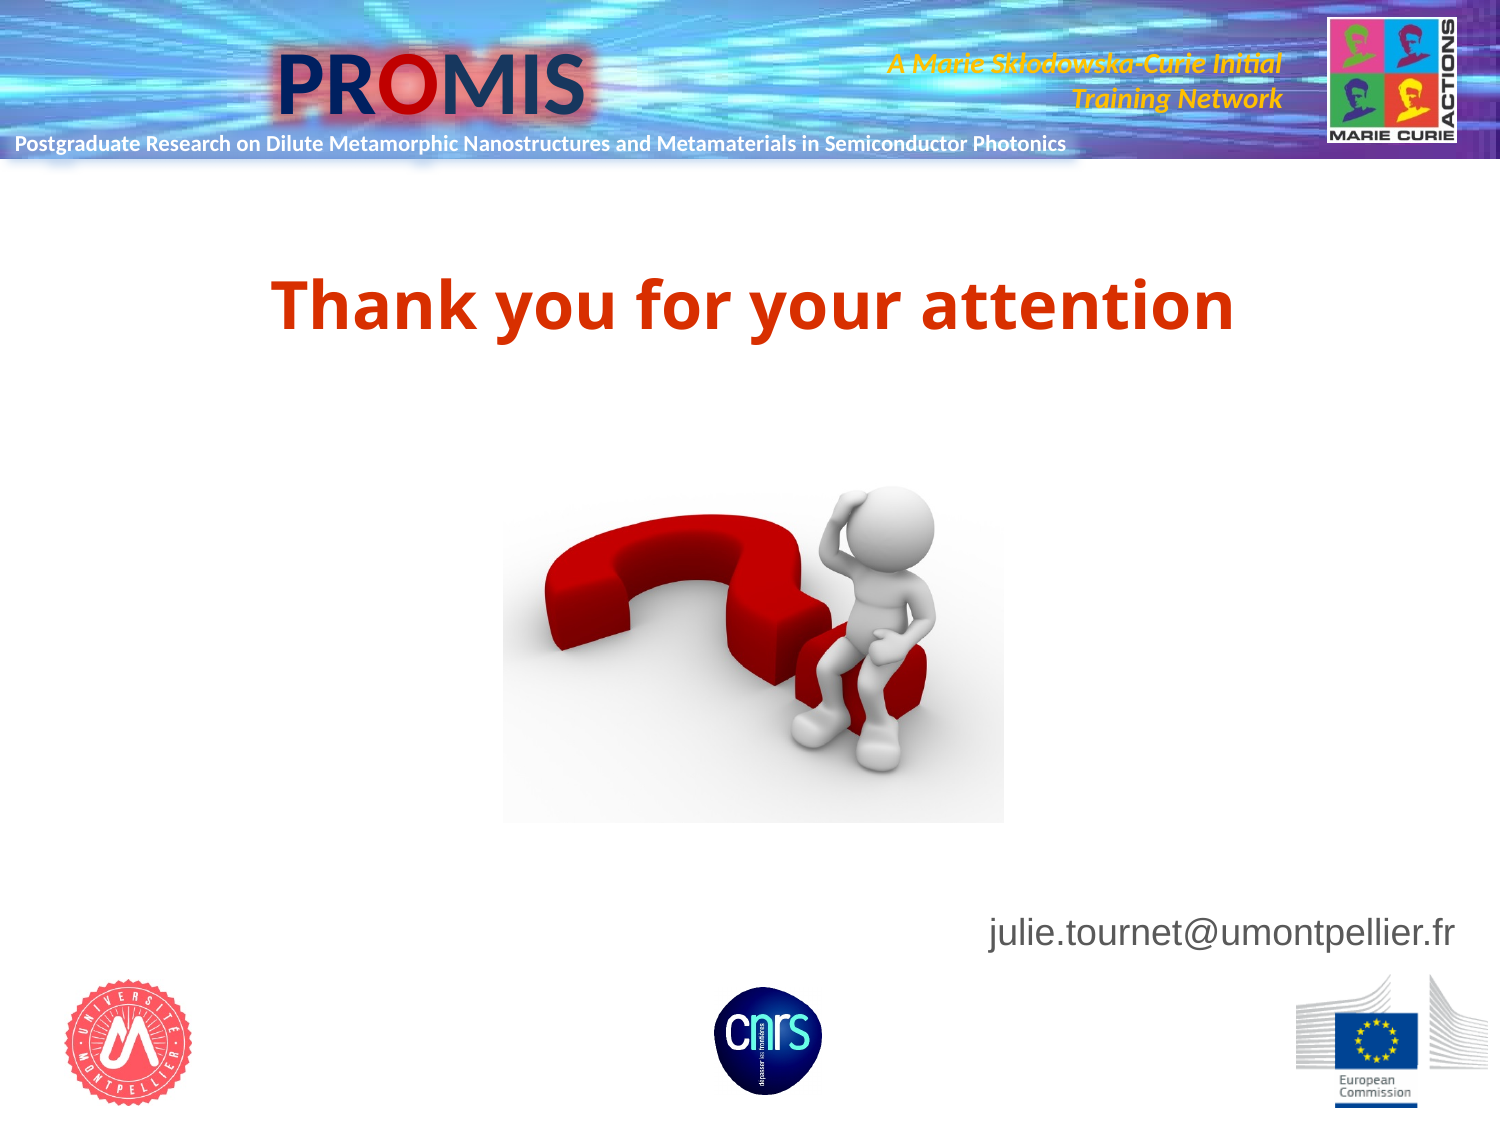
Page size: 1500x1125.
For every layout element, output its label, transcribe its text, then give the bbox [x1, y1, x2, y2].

text_box julie.tournet@umontpellier.fr [974, 900, 1500, 982]
picture [0, 0, 1500, 159]
picture [1296, 982, 1488, 1108]
title Thank you for your attention [78, 255, 1429, 326]
picture [310, 113, 316, 123]
picture [503, 444, 1004, 823]
picture [64, 979, 192, 1106]
picture [714, 987, 822, 1095]
